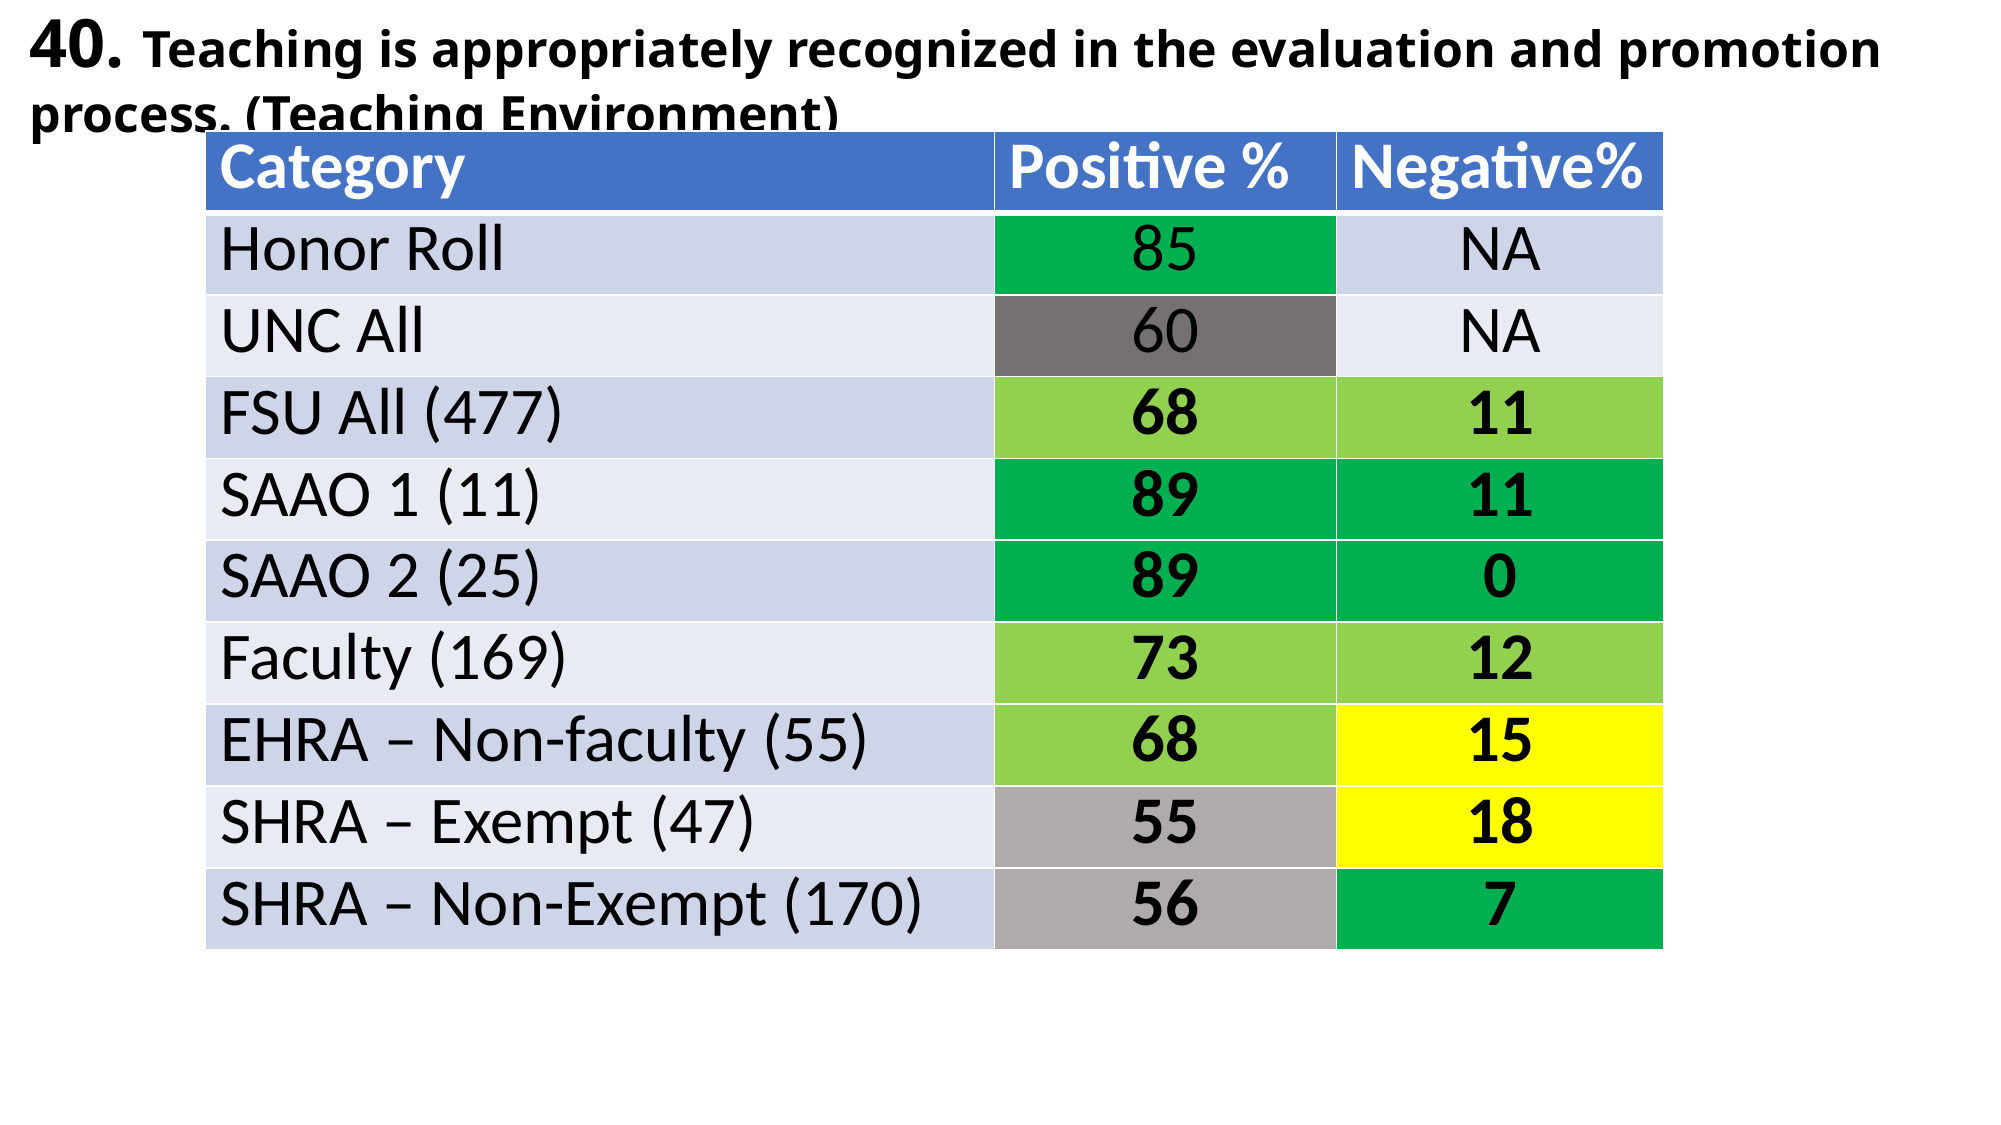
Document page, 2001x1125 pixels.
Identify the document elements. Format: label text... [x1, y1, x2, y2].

table_cell SAAO 1 (11) [206, 459, 994, 539]
table_cell 89 [995, 459, 1336, 539]
table_cell 85 [995, 216, 1336, 294]
table_cell 11 [1337, 377, 1663, 458]
table_cell NA [1337, 296, 1663, 376]
table_cell NA [1337, 216, 1663, 294]
table_cell 15 [1337, 705, 1663, 785]
table_cell 7 [1337, 869, 1663, 949]
table_cell 12 [1337, 623, 1663, 703]
table_cell UNC All [206, 296, 994, 376]
table_cell 18 [1337, 787, 1663, 867]
table_cell 89 [995, 541, 1336, 621]
table_cell 11 [1337, 459, 1663, 539]
text_box 40. Teaching is appropriately recognized in the evaluation and promotion process. (Teaching Environment) [14, 24, 2000, 131]
table_header Negative% [1337, 132, 1663, 210]
table_cell SHRA – Exempt (47) [206, 787, 994, 867]
table_cell SHRA – Non-Exempt (170) [206, 869, 994, 949]
table_cell Honor Roll [206, 216, 994, 294]
table_header Positive % [995, 132, 1336, 210]
table_cell 68 [995, 705, 1336, 785]
table_cell EHRA – Non-faculty (55) [206, 705, 994, 785]
table_cell Faculty (169) [206, 623, 994, 703]
table_cell SAAO 2 (25) [206, 541, 994, 621]
table_cell 56 [995, 869, 1336, 949]
table_cell FSU All (477) [206, 377, 994, 458]
table_header Category [206, 132, 994, 210]
table_cell 68 [995, 377, 1336, 458]
table_cell 0 [1337, 541, 1663, 621]
table_cell 55 [995, 787, 1336, 867]
table_cell 60 [995, 296, 1336, 376]
table_cell 73 [995, 623, 1336, 703]
